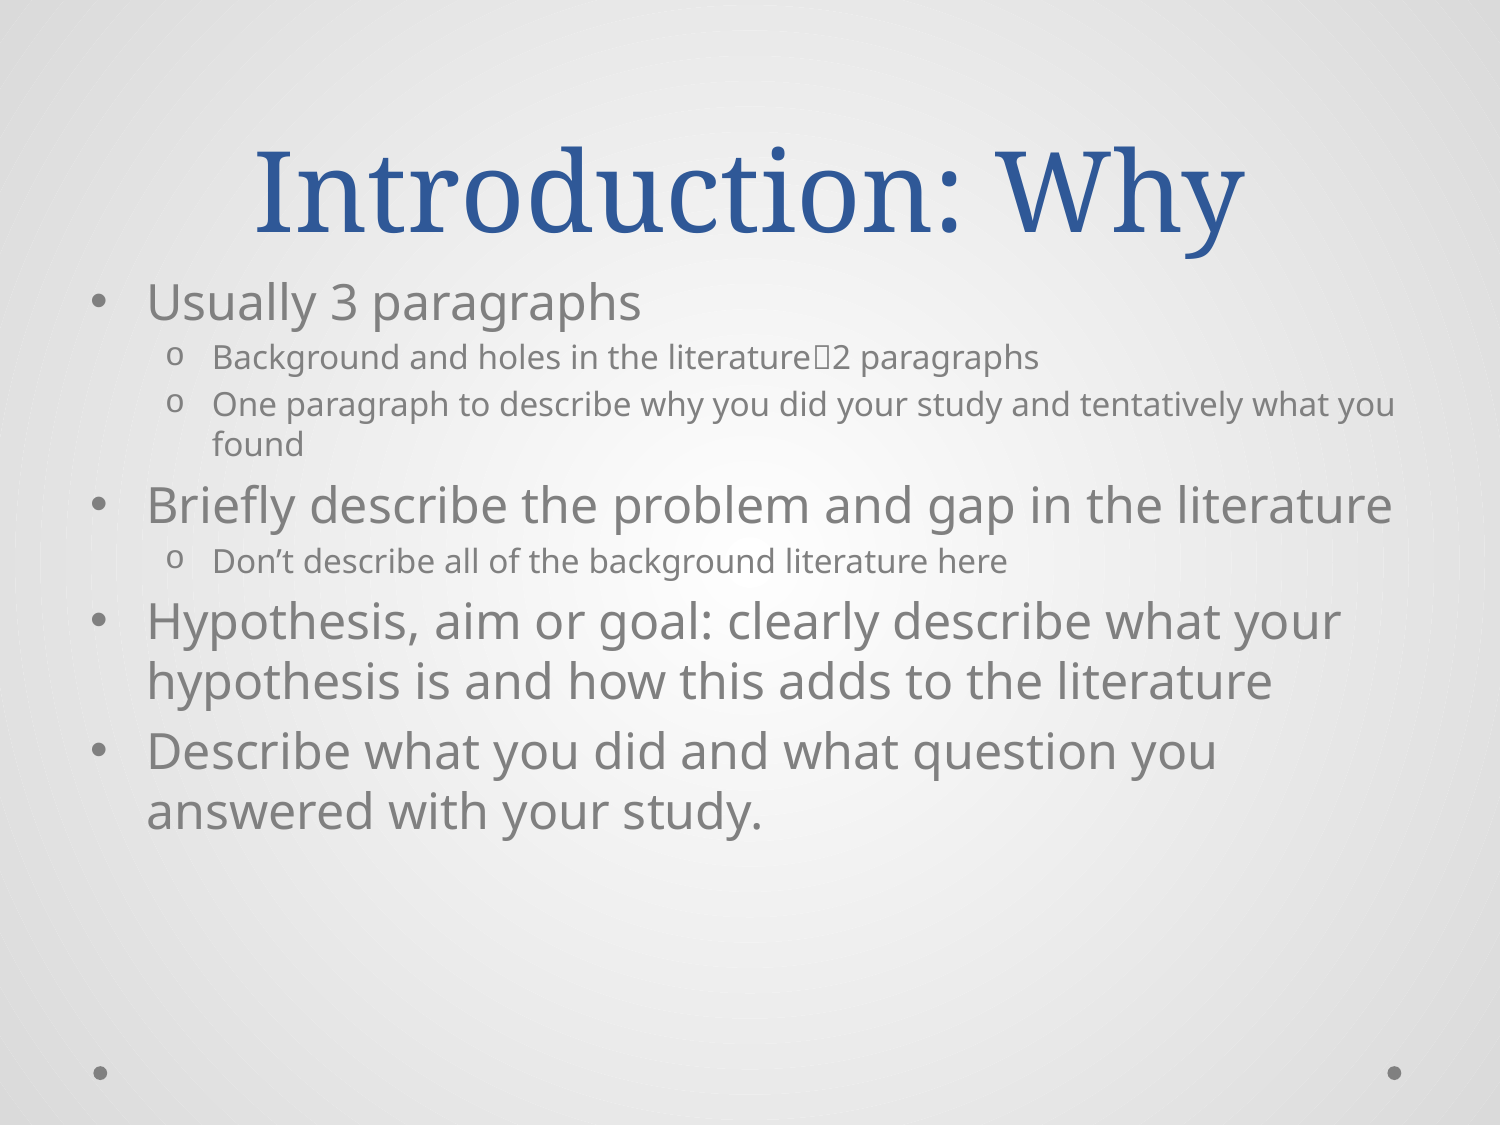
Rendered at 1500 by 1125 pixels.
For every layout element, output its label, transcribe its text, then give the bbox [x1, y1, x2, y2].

list Usually 3 paragraphs Background and holes in the literature2 paragraphs One paragraph to describe why you did your study and tentatively what you found Briefly describe the problem and gap in the literature Don’t describe all of the background literature here Hypothesis, aim or goal: clearly describe what your hypothesis is and how this adds to the literature Describe what you did and what question you answered with your study. [75, 262, 1425, 1005]
title Introduction: Why [75, 0, 1425, 262]
